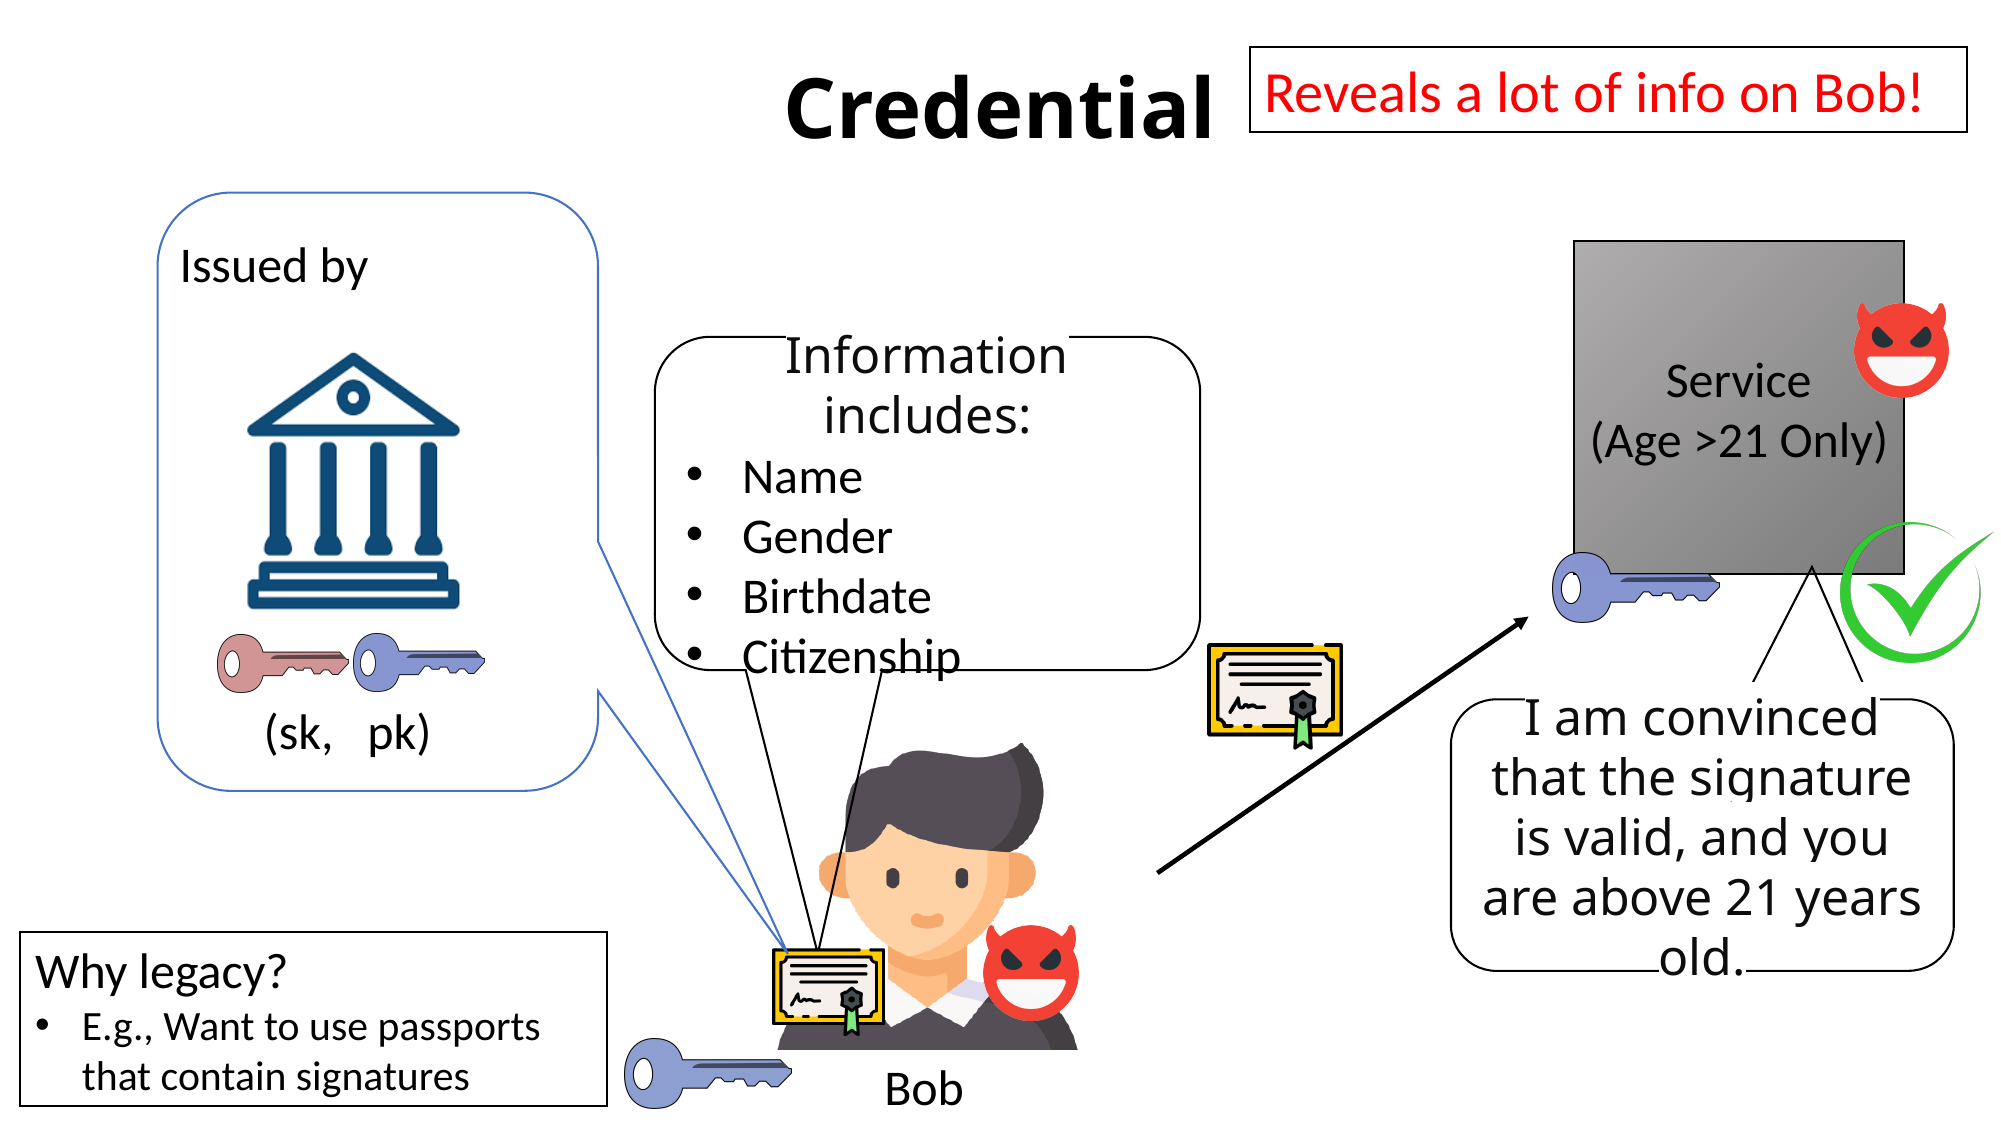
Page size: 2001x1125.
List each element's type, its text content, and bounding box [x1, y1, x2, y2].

text_box Service (Age >21 Only) [1573, 240, 1905, 575]
picture [624, 743, 1141, 1109]
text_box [157, 192, 886, 1044]
text_box Reveals a lot of info on Bob! [1249, 46, 1968, 133]
title Credential [137, 3, 1863, 221]
picture [1552, 552, 1720, 623]
picture [1853, 303, 1949, 399]
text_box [1157, 616, 1529, 873]
text_box Why legacy? E.g., Want to use passports that contain signatures [19, 931, 608, 1107]
text_box I am convinced that the signature is valid, and you are above 21 years old. [1449, 564, 1955, 972]
text_box Bob [869, 1050, 985, 1124]
text_box Information includes: Name Gender Birthdate Citizenship [886, 335, 1202, 672]
picture [1840, 522, 1994, 663]
